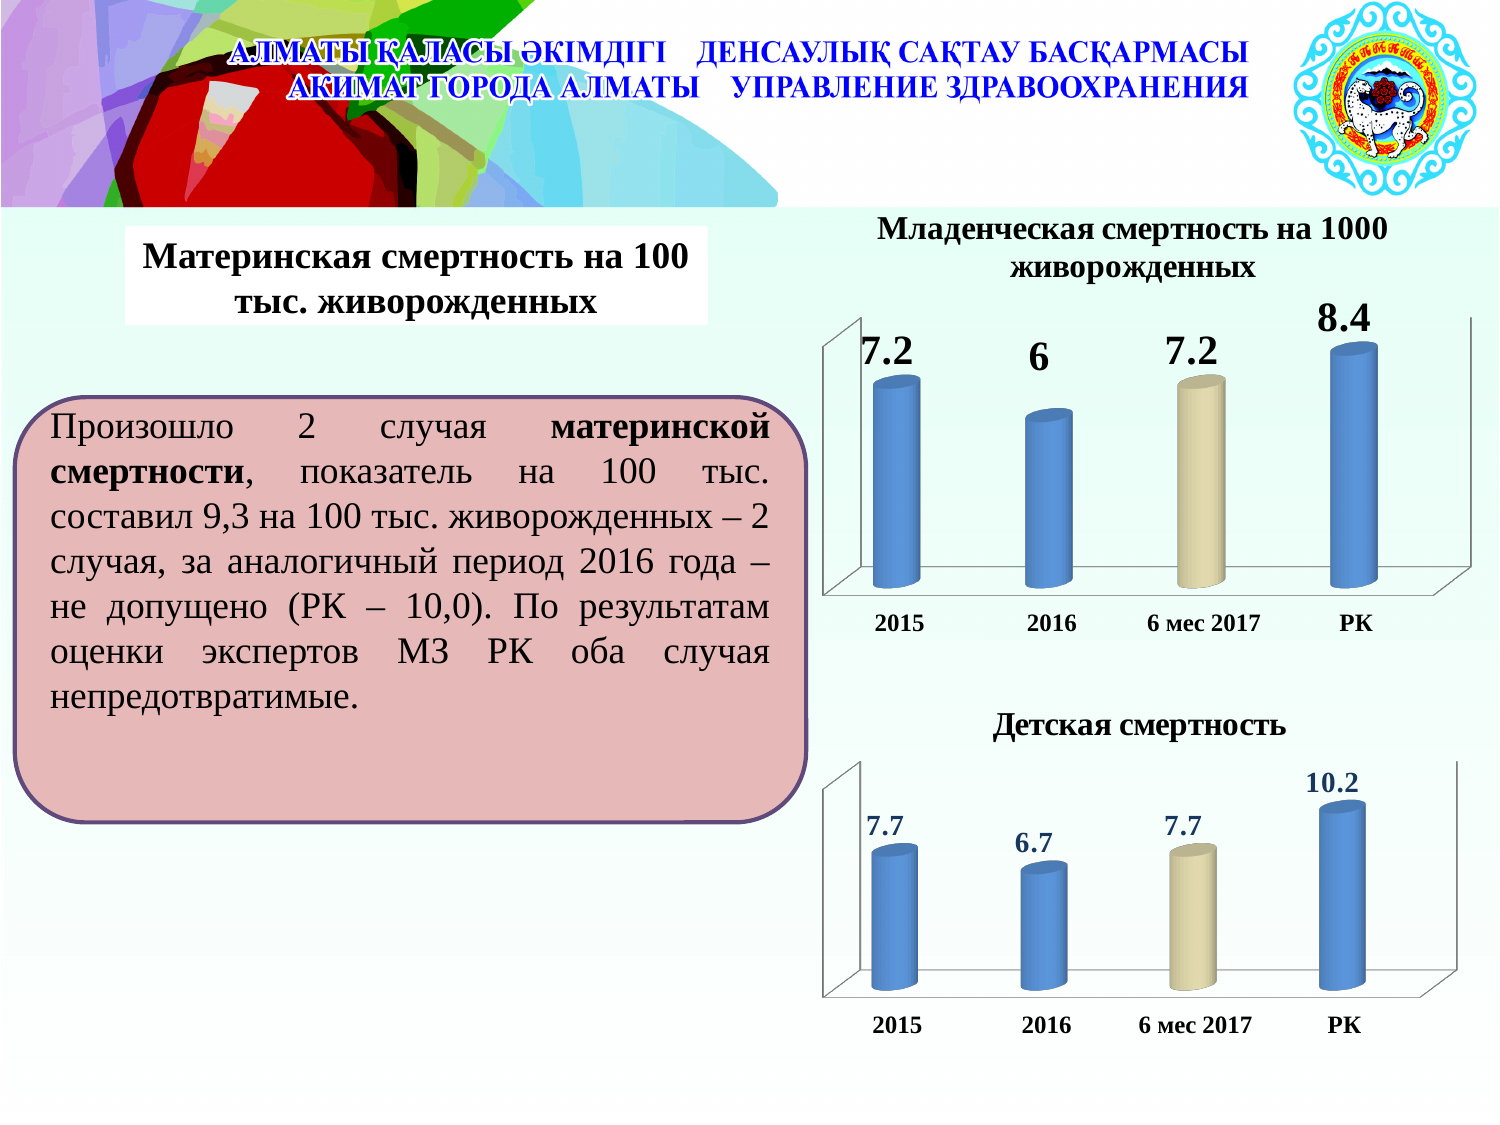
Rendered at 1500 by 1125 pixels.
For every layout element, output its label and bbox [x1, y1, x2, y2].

chart [808, 680, 1471, 1048]
chart [804, 196, 1490, 646]
picture [0, 0, 1500, 1115]
